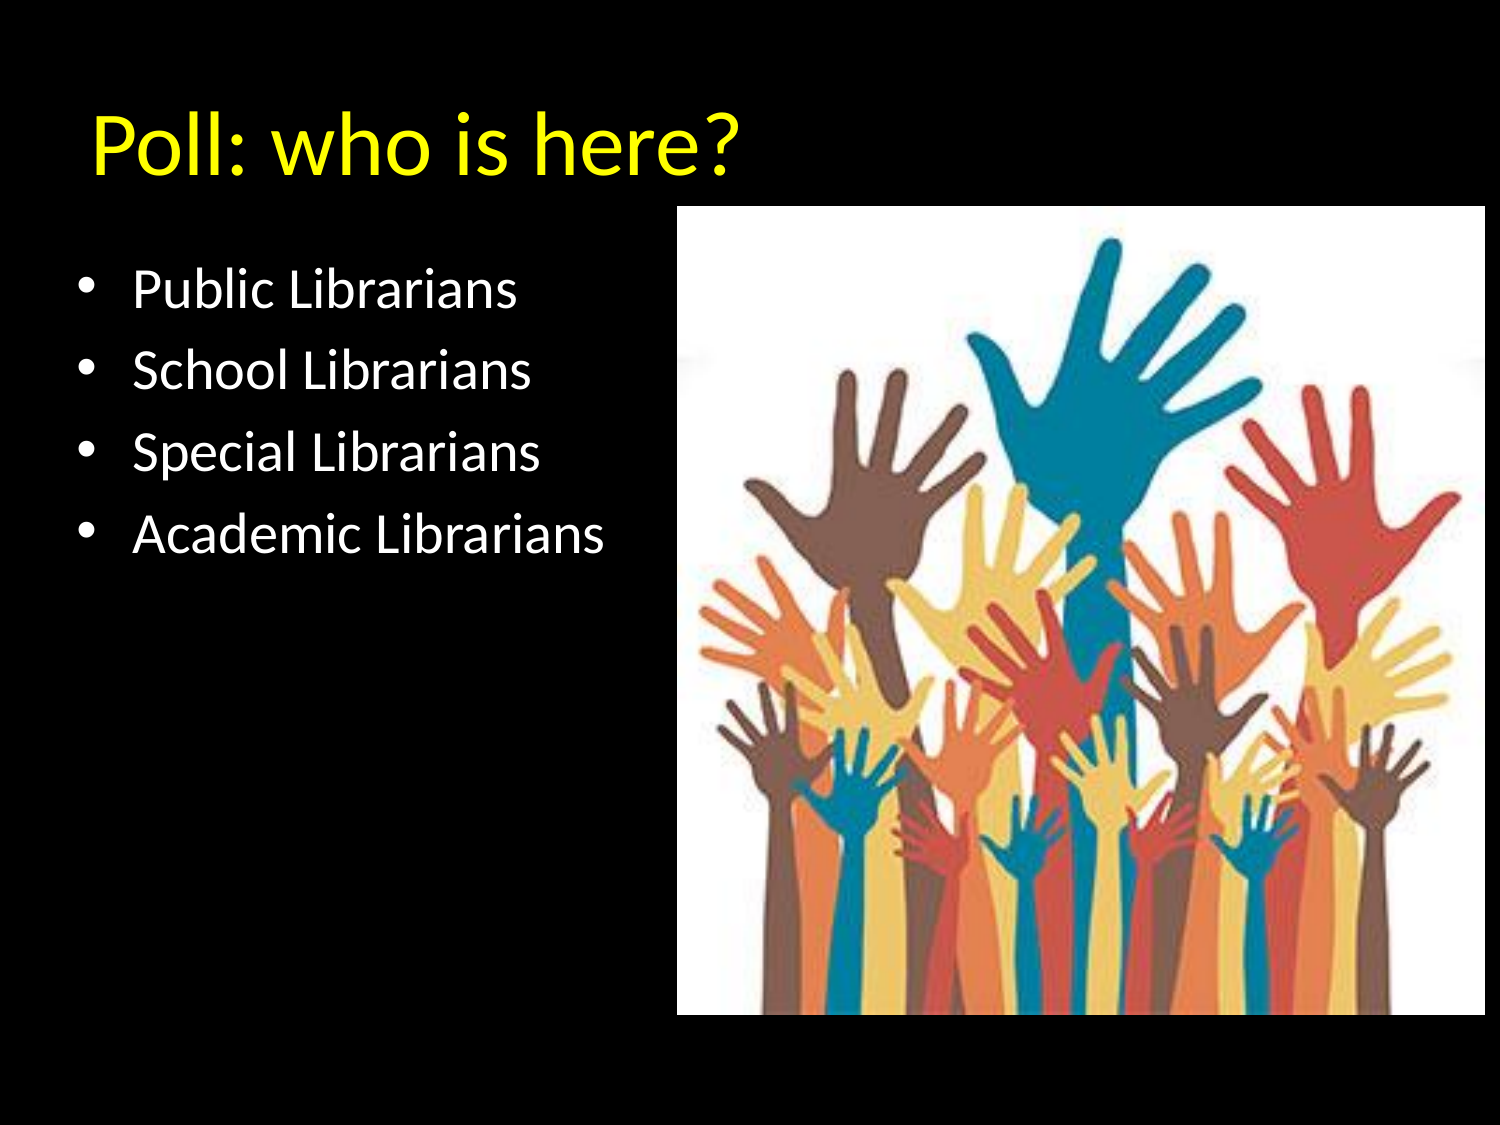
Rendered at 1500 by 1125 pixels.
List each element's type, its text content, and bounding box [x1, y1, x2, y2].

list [676, 206, 1485, 1015]
list Public Librarians School Librarians Special Librarians Academic Librarians [61, 242, 671, 822]
title Poll: who is here? [75, 45, 1425, 233]
